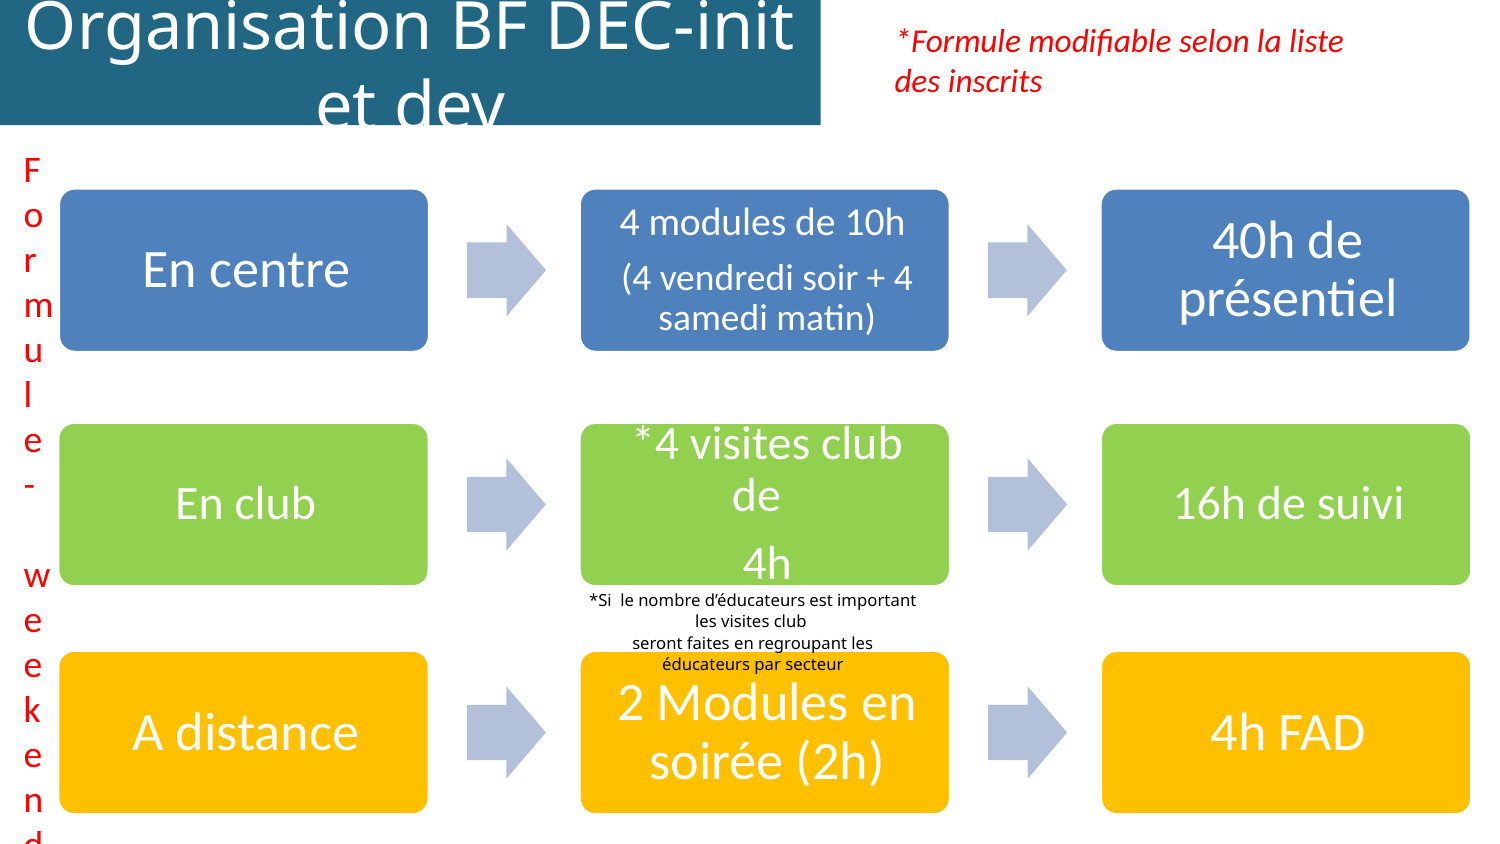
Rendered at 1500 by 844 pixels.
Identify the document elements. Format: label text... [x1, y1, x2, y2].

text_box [55, 421, 1474, 588]
text_box Organisation BF DEC-init et dev [0, 0, 823, 127]
text_box *Formule modifiable selon la liste des inscrits [879, 12, 1400, 107]
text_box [55, 187, 1474, 354]
text_box *Si le nombre d’éducateurs est important les visites club seront faites en regroupant les éducateurs par secteur [572, 596, 934, 648]
text_box Formule- weekend [8, 137, 56, 844]
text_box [55, 649, 1474, 816]
